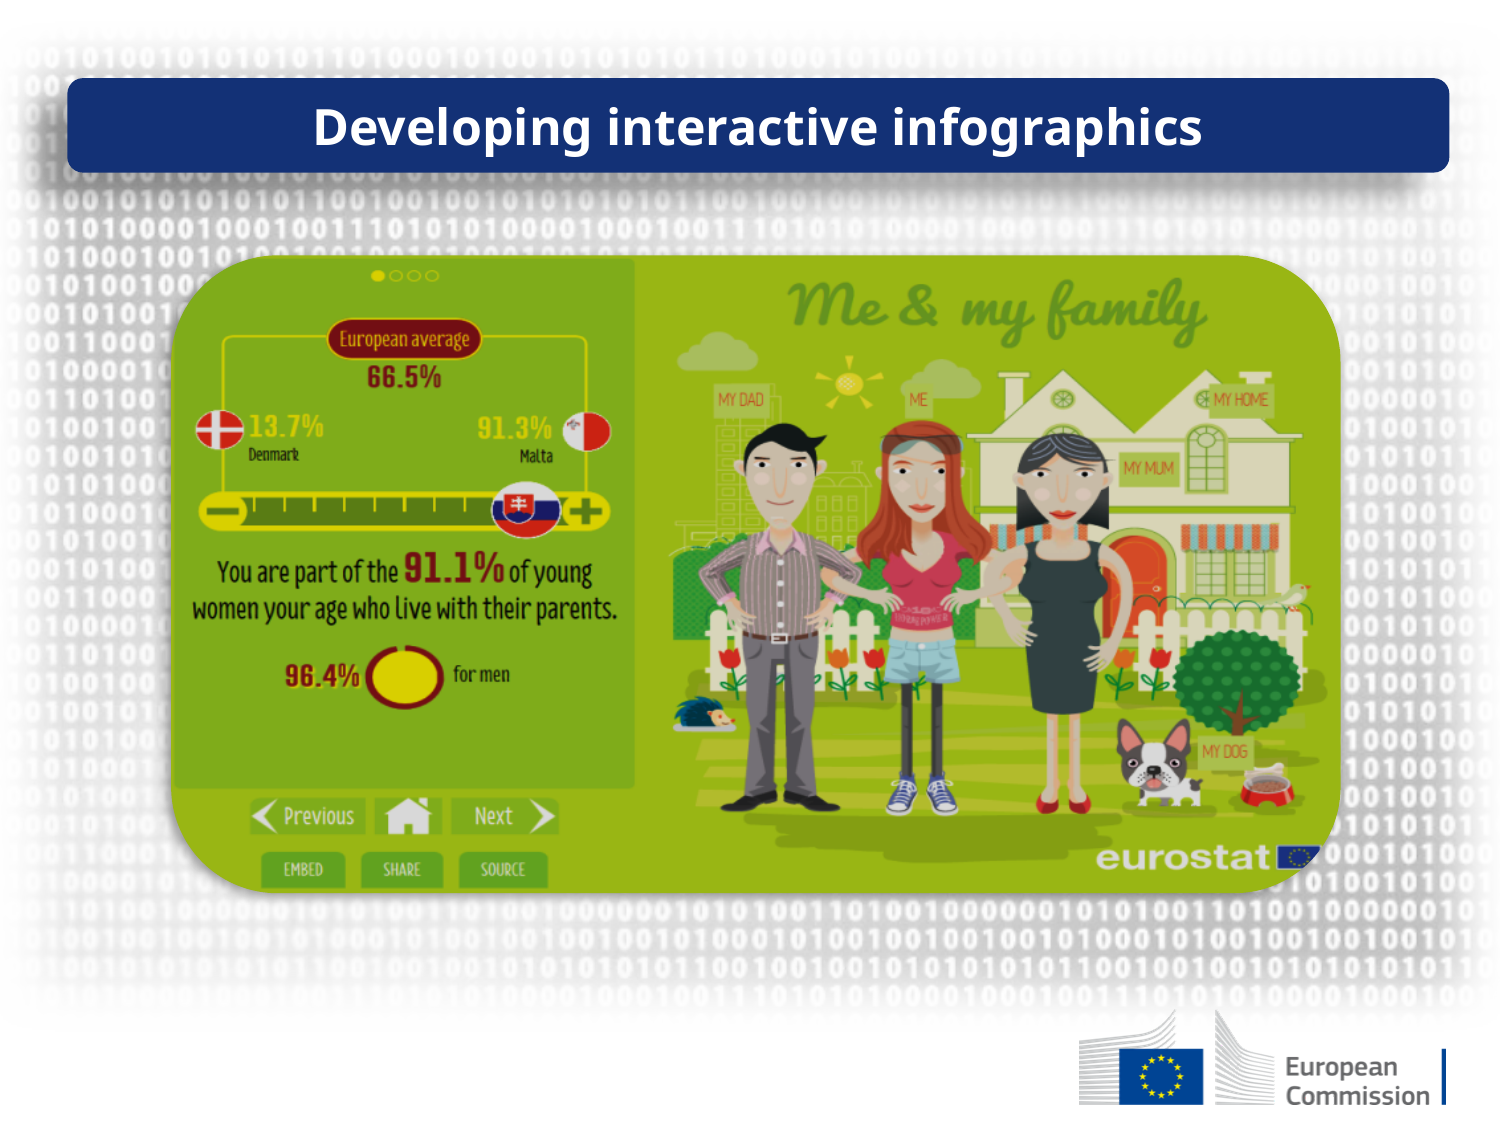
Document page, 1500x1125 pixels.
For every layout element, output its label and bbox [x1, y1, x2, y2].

picture [0, 18, 1500, 1106]
list [170, 255, 1341, 894]
